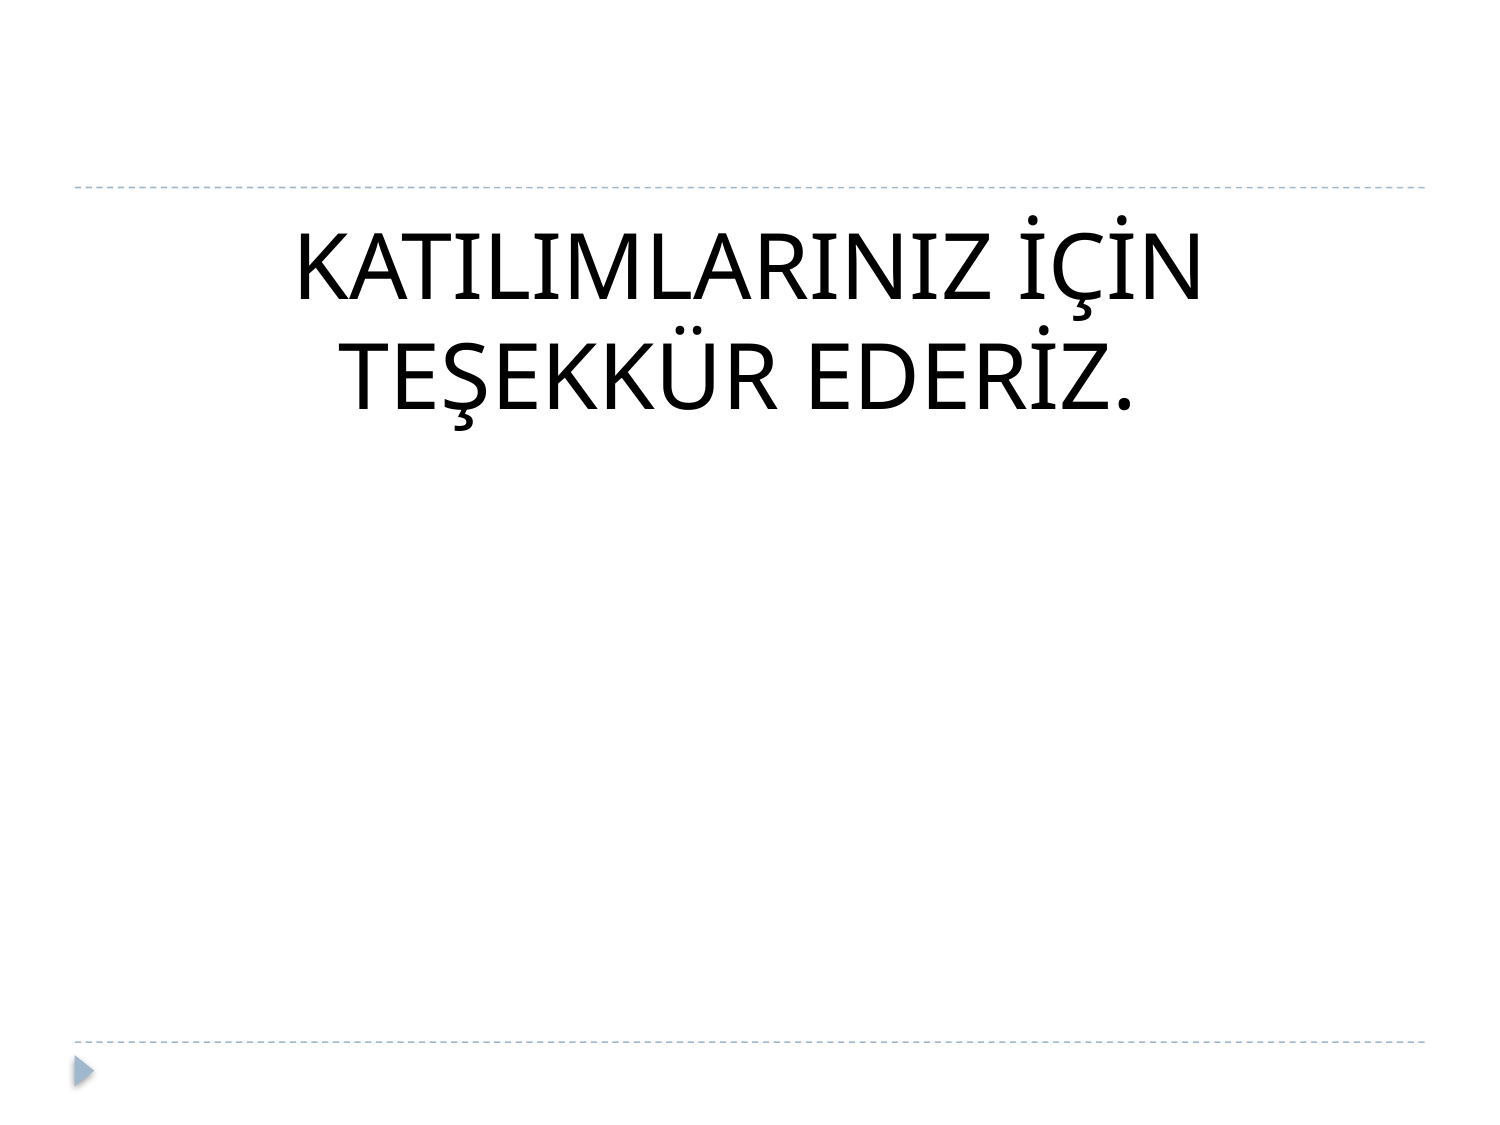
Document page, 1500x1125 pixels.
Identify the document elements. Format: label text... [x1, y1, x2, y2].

list KATILIMLARINIZ İÇİN TEŞEKKÜR EDERİZ. [75, 200, 1425, 1010]
